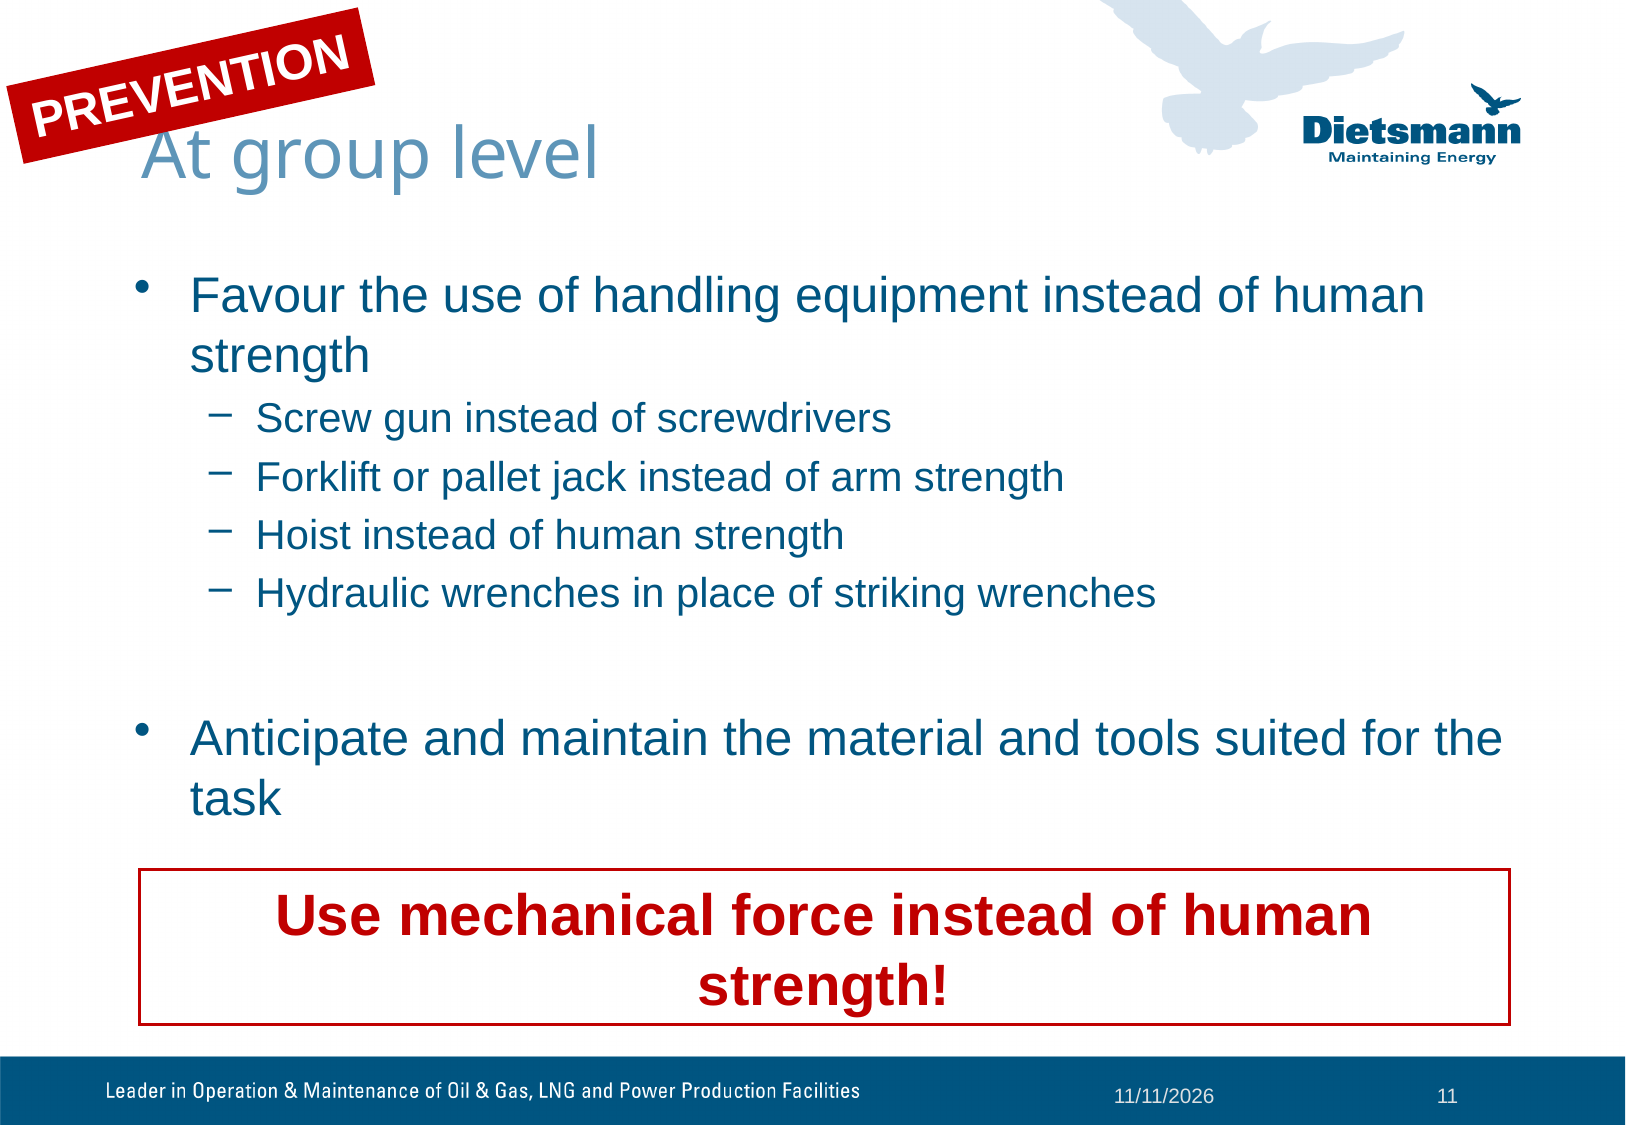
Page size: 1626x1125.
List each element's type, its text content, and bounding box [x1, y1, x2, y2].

text_box PREVENTION [6, 7, 376, 164]
list Favour the use of handling equipment instead of human strength Screw gun instead of screwdrivers Forklift or pallet jack instead of arm strength Hoist instead of human strength Hydraulic wrenches in place of striking wrenches Anticipate and maintain the material and tools suited for the task [118, 255, 1522, 858]
title At group level [126, 99, 1168, 221]
picture [305, 1083, 309, 1097]
picture [556, 1083, 560, 1097]
picture [784, 1083, 791, 1097]
text_box Use mechanical force instead of human strength! [139, 869, 1510, 1025]
slide_number 11 [1421, 1074, 1538, 1125]
picture [683, 1083, 689, 1097]
picture [0, 0, 1626, 1056]
picture [621, 1083, 627, 1097]
picture [540, 1083, 547, 1097]
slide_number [1098, 1074, 1421, 1125]
picture [607, 1083, 611, 1097]
